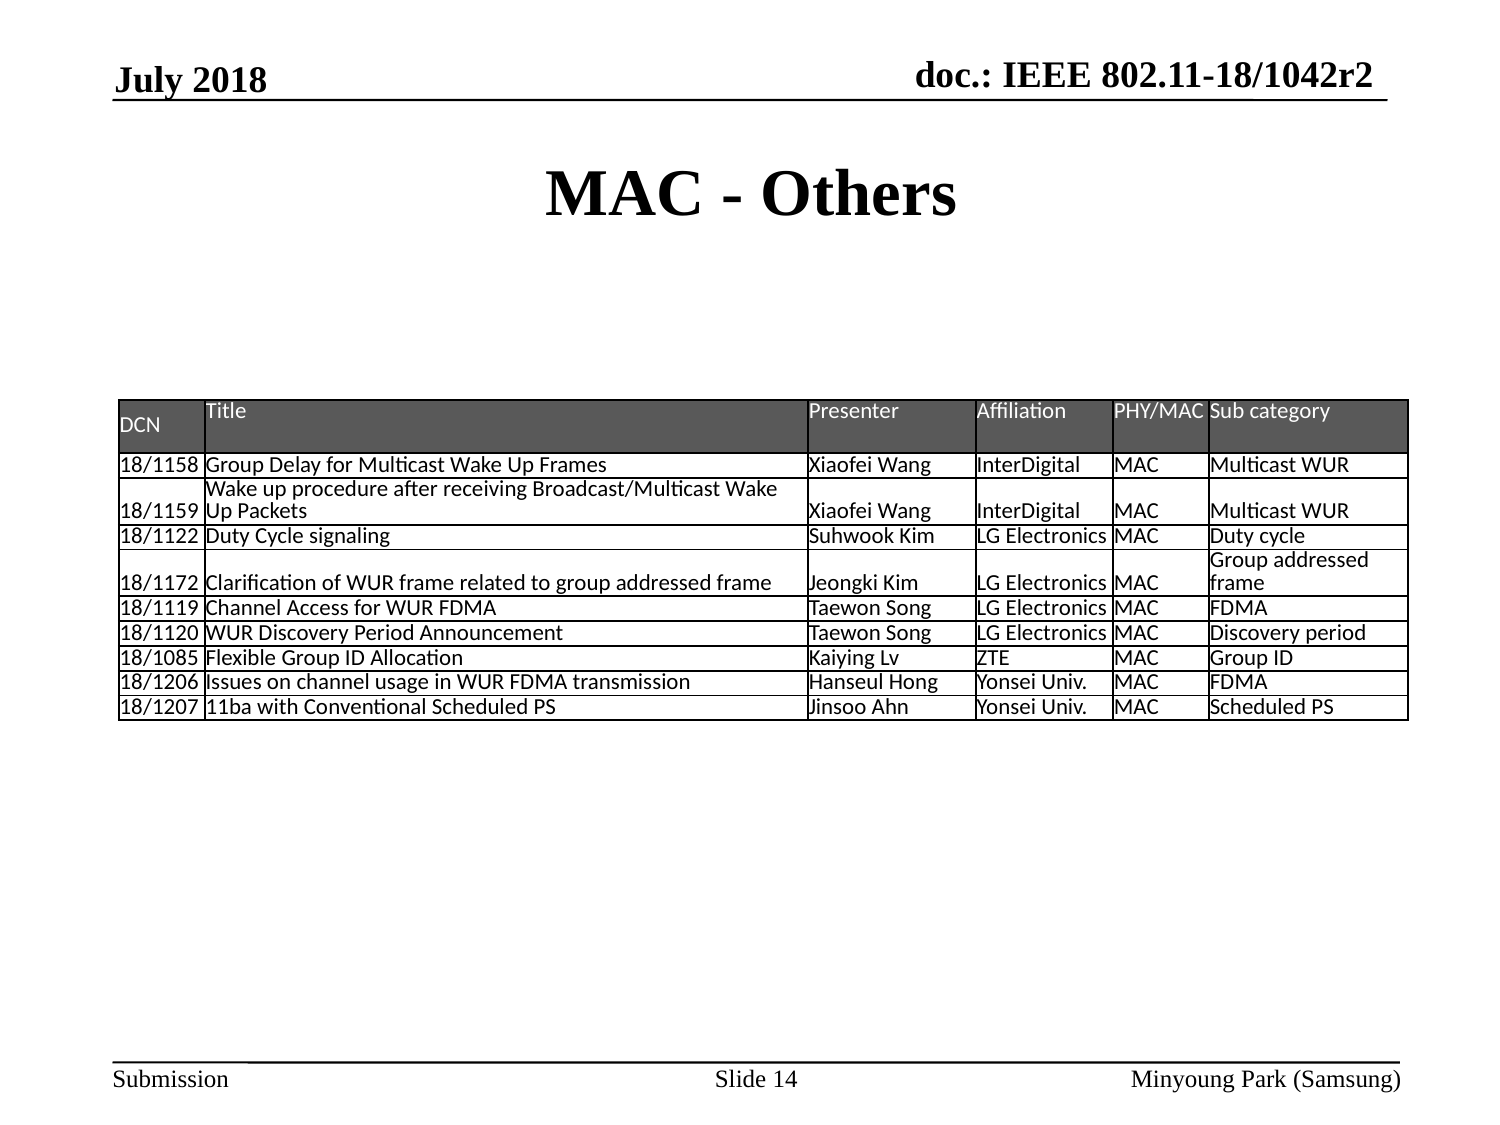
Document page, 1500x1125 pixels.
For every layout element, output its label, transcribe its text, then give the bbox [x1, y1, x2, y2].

table_cell Taewon Song [809, 597, 975, 620]
table_cell LG Electronics [977, 597, 1112, 620]
table_cell Taewon Song [809, 622, 975, 645]
table_cell Xiaofei Wang [809, 479, 975, 524]
title MAC - Others [114, 127, 1390, 250]
table_cell MAC [1114, 550, 1208, 595]
table_cell LG Electronics [977, 526, 1112, 549]
table_header Sub category [1210, 401, 1407, 452]
table_cell 18/1085 [120, 647, 204, 670]
table_cell WUR Discovery Period Announcement [206, 622, 807, 645]
table_cell MAC [1114, 672, 1208, 695]
table_cell Group ID [1210, 647, 1407, 670]
table_cell MAC [1114, 479, 1208, 524]
table_cell Jeongki Kim [809, 550, 975, 595]
table_cell LG Electronics [977, 550, 1112, 595]
table_cell Yonsei Univ. [977, 672, 1112, 695]
table_cell Group addressed frame [1210, 550, 1407, 595]
table_cell Hanseul Hong [809, 672, 975, 695]
table_cell MAC [1114, 526, 1208, 549]
table_cell Kaiying Lv [809, 647, 975, 670]
table_cell Duty Cycle signaling [206, 526, 807, 549]
table_cell MAC [1114, 696, 1208, 719]
table_cell InterDigital [977, 454, 1112, 477]
table_cell MAC [1114, 597, 1208, 620]
table_header PHY/MAC [1114, 401, 1208, 452]
table_cell FDMA [1210, 672, 1407, 695]
table_cell Channel Access for WUR FDMA [206, 597, 807, 620]
table_cell 18/1172 [120, 550, 204, 595]
table_cell InterDigital [977, 479, 1112, 524]
table_cell 18/1206 [120, 672, 204, 695]
table_header Title [206, 401, 807, 452]
table_cell Clarification of WUR frame related to group addressed frame [206, 550, 807, 595]
table_cell Duty cycle [1210, 526, 1407, 549]
table_cell Multicast WUR [1210, 479, 1407, 524]
table_cell 18/1122 [120, 526, 204, 549]
table_cell Group Delay for Multicast Wake Up Frames [206, 454, 807, 477]
table_cell MAC [1114, 647, 1208, 670]
table_cell Xiaofei Wang [809, 454, 975, 477]
table_cell 11ba with Conventional Scheduled PS [206, 696, 807, 719]
table_header DCN [120, 401, 204, 452]
table_cell Discovery period [1210, 622, 1407, 645]
table_cell 18/1159 [120, 479, 204, 524]
footer Minyoung Park (Samsung) [949, 1061, 1402, 1093]
table_cell 18/1120 [120, 622, 204, 645]
table_cell MAC [1114, 454, 1208, 477]
table_cell 18/1158 [120, 454, 204, 477]
slide_number Slide 14 [712, 1061, 800, 1093]
table_cell Jinsoo Ahn [809, 696, 975, 719]
table_cell Wake up procedure after receiving Broadcast/Multicast Wake Up Packets [206, 479, 807, 524]
table_cell 18/1119 [120, 597, 204, 620]
table_cell Scheduled PS [1210, 696, 1407, 719]
table_cell ZTE [977, 647, 1112, 670]
table_header Affiliation [977, 401, 1112, 452]
table_cell FDMA [1210, 597, 1407, 620]
table_header Presenter [809, 401, 975, 452]
table_cell MAC [1114, 622, 1208, 645]
table_cell Suhwook Kim [809, 526, 975, 549]
table_cell 18/1207 [120, 696, 204, 719]
table_cell Issues on channel usage in WUR FDMA transmission [206, 672, 807, 695]
table_cell LG Electronics [977, 622, 1112, 645]
table_cell Multicast WUR [1210, 454, 1407, 477]
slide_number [114, 54, 335, 101]
table_cell Flexible Group ID Allocation [206, 647, 807, 670]
table_cell Yonsei Univ. [977, 696, 1112, 719]
